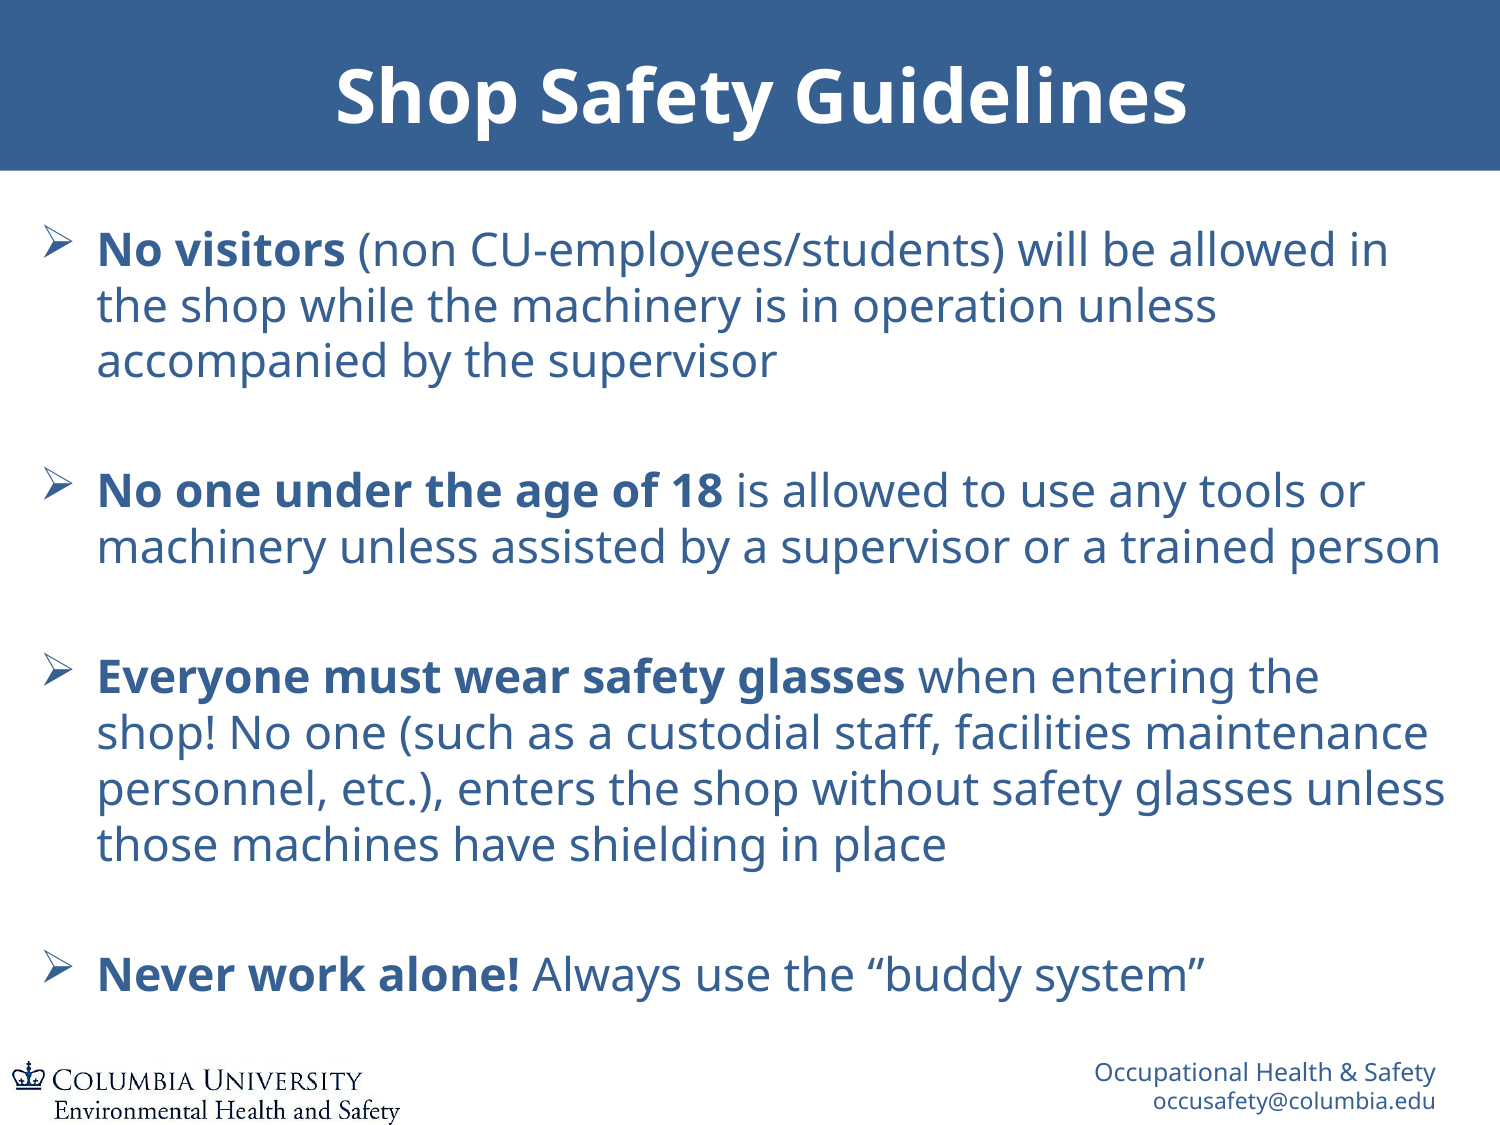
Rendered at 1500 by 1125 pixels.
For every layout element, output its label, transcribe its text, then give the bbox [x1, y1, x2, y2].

text_box No visitors (non CU-employees/students) will be allowed in the shop while the machinery is in operation unless accompanied by the supervisor No one under the age of 18 is allowed to use any tools or machinery unless assisted by a supervisor or a trained person Everyone must wear safety glasses when entering the shop! No one (such as a custodial staff, facilities maintenance personnel, etc.), enters the shop without safety glasses unless those machines have shielding in place Never work alone! Always use the “buddy system” [24, 212, 1463, 1023]
picture [12, 1061, 400, 1125]
text_box Shop Safety Guidelines [87, 0, 1438, 188]
